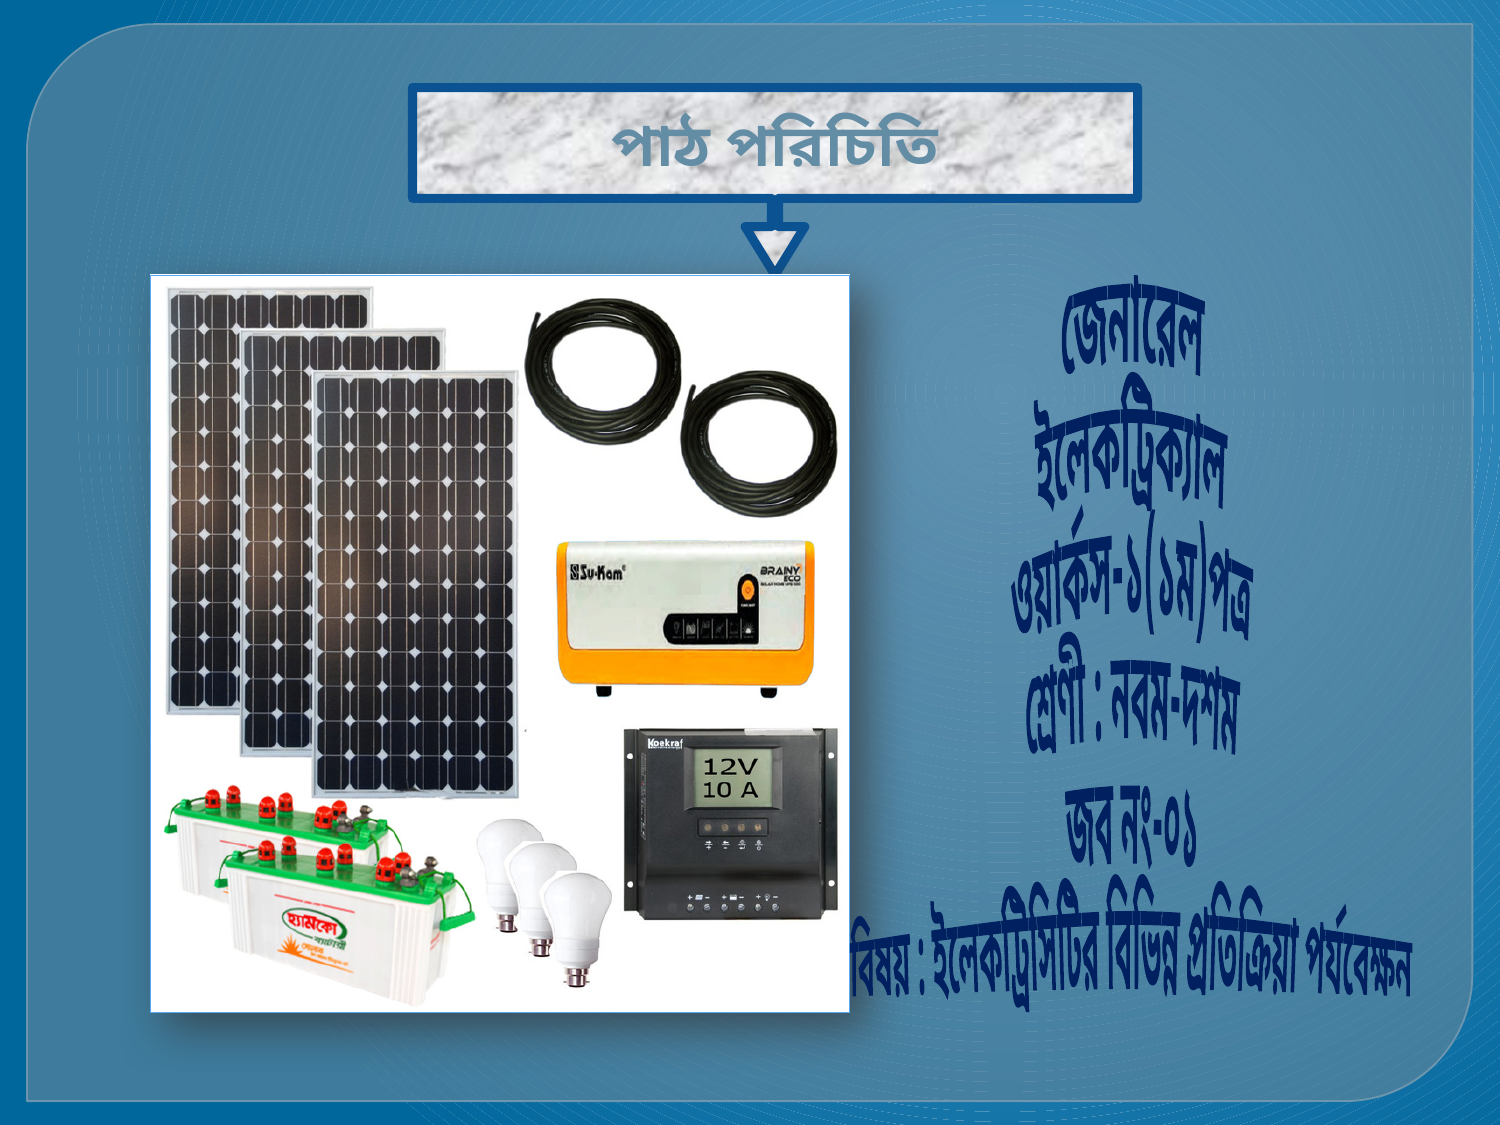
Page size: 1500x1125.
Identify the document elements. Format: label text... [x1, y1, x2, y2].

text_box জেনারেল ইলেকট্রিক্যাল ওয়ার্কস-১(১ম)পত্র শ্রেণী : নবম-দশম জব নং-০১ বিষয় : ইলেকট্রিসিটির বিভিন্ন প্রতিক্রিয়া পর্যবেক্ষন [1006, 270, 1258, 760]
picture [149, 274, 851, 1013]
text_box পাঠ পরিচিতি [407, 83, 1143, 257]
text_box জেনারেল ইলেকট্রিক্যাল ওয়ার্কস-১(১ম)পত্র শ্রেণী : নবম-দশম জব নং-০১ বিষয় : ইলেকট্রিসিটির বিভিন্ন প্রতিক্রিয়া পর্যবেক্ষন [856, 781, 1417, 1017]
